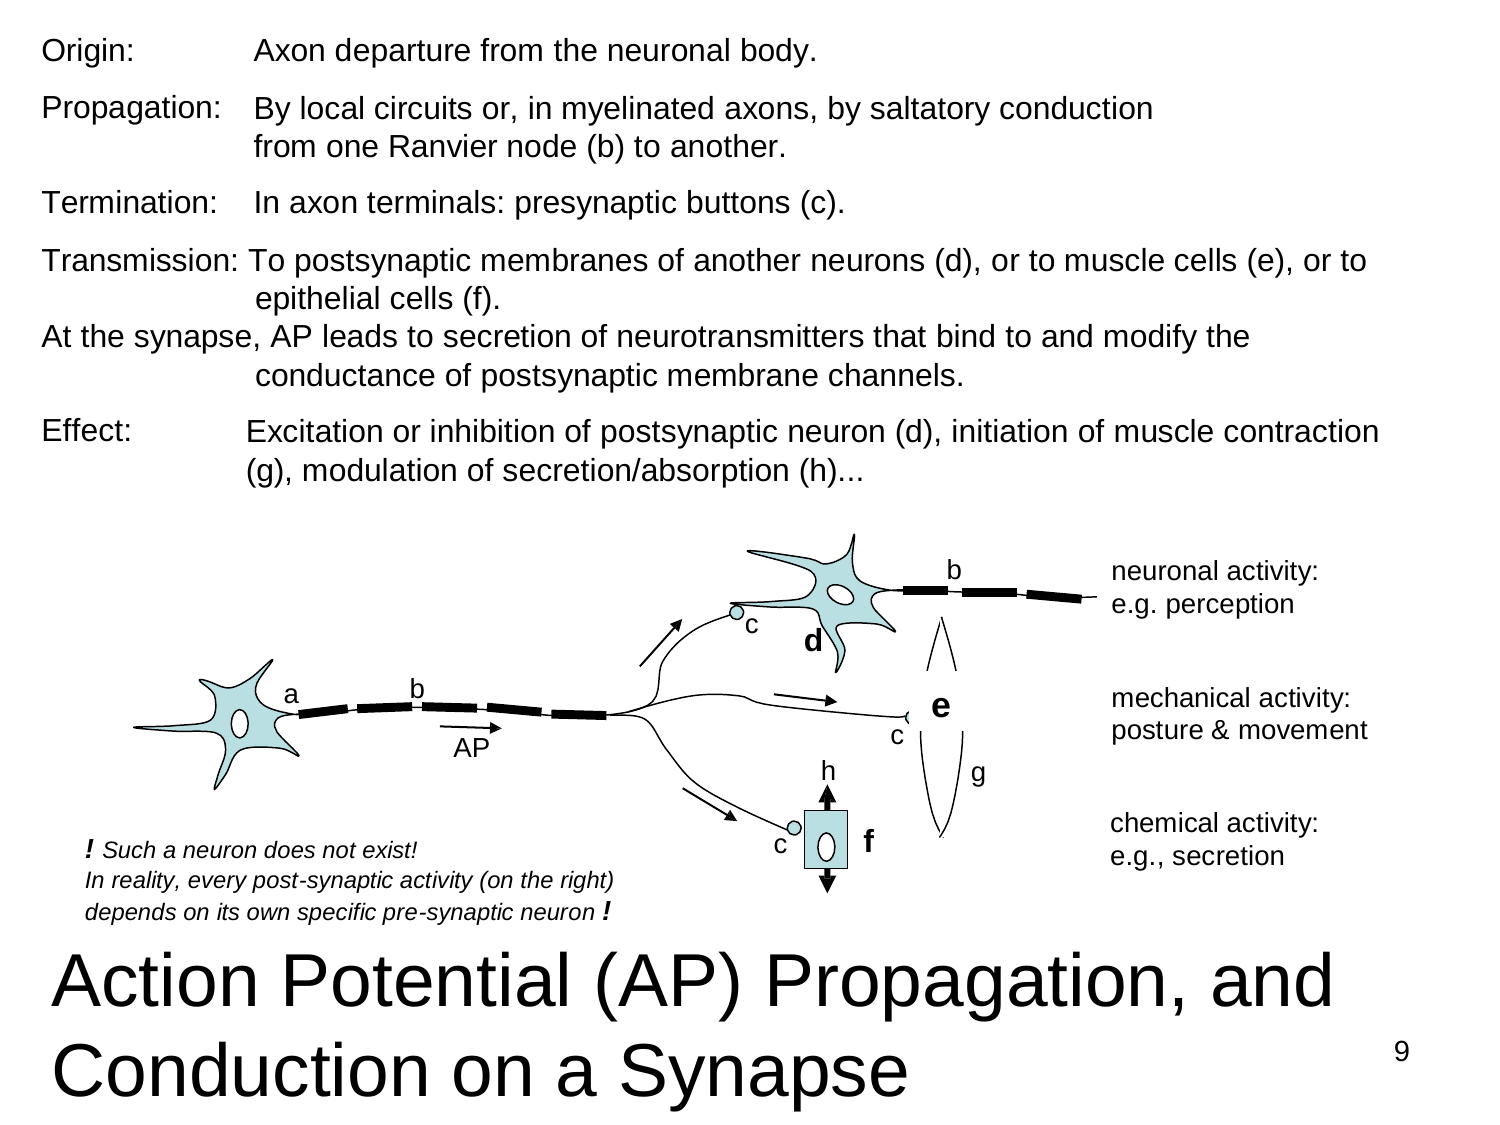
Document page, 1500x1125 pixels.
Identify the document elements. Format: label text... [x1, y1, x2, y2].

picture [37, 0, 1438, 943]
text_box 9 [1387, 1024, 1425, 1103]
title Action Potential (AP) Propagation, and Conduction on a Synapse [36, 982, 1387, 1125]
